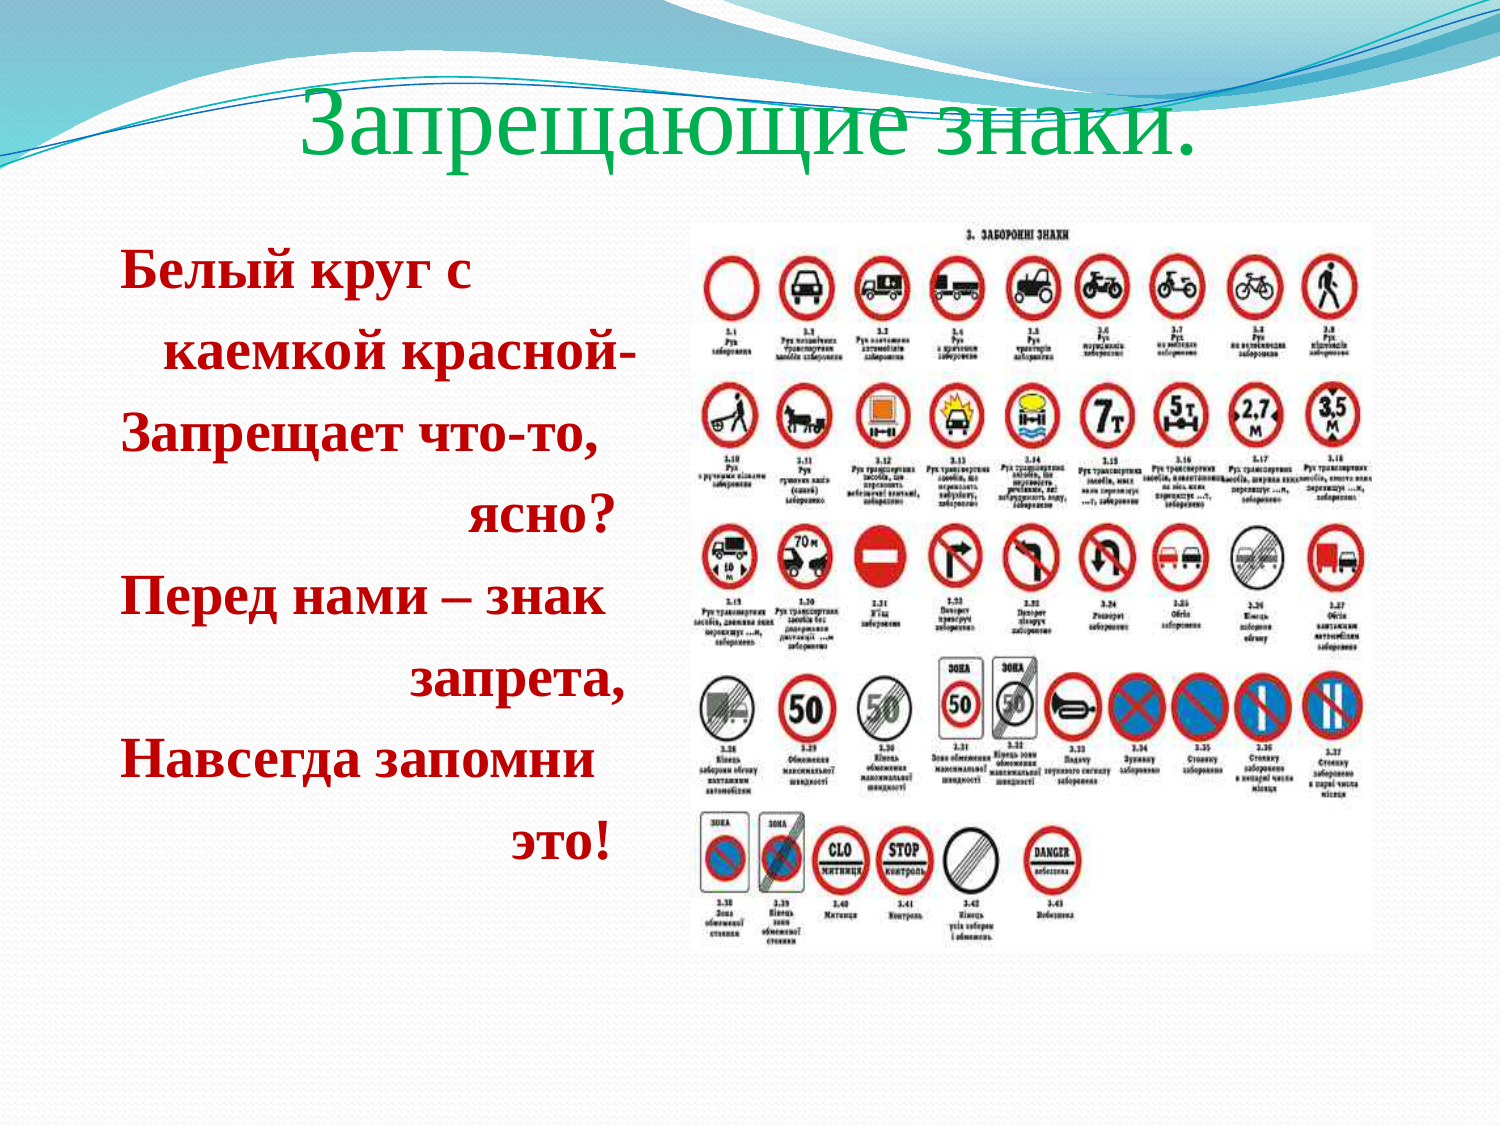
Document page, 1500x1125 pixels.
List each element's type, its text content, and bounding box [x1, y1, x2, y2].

text_box Запрещающие знаки. [0, 46, 1500, 182]
picture [691, 222, 1372, 951]
list Белый круг с каемкой красной- Запрещает что-то, ясно? Перед нами – знак запрета, Навсегда запомни это! [117, 222, 645, 1036]
